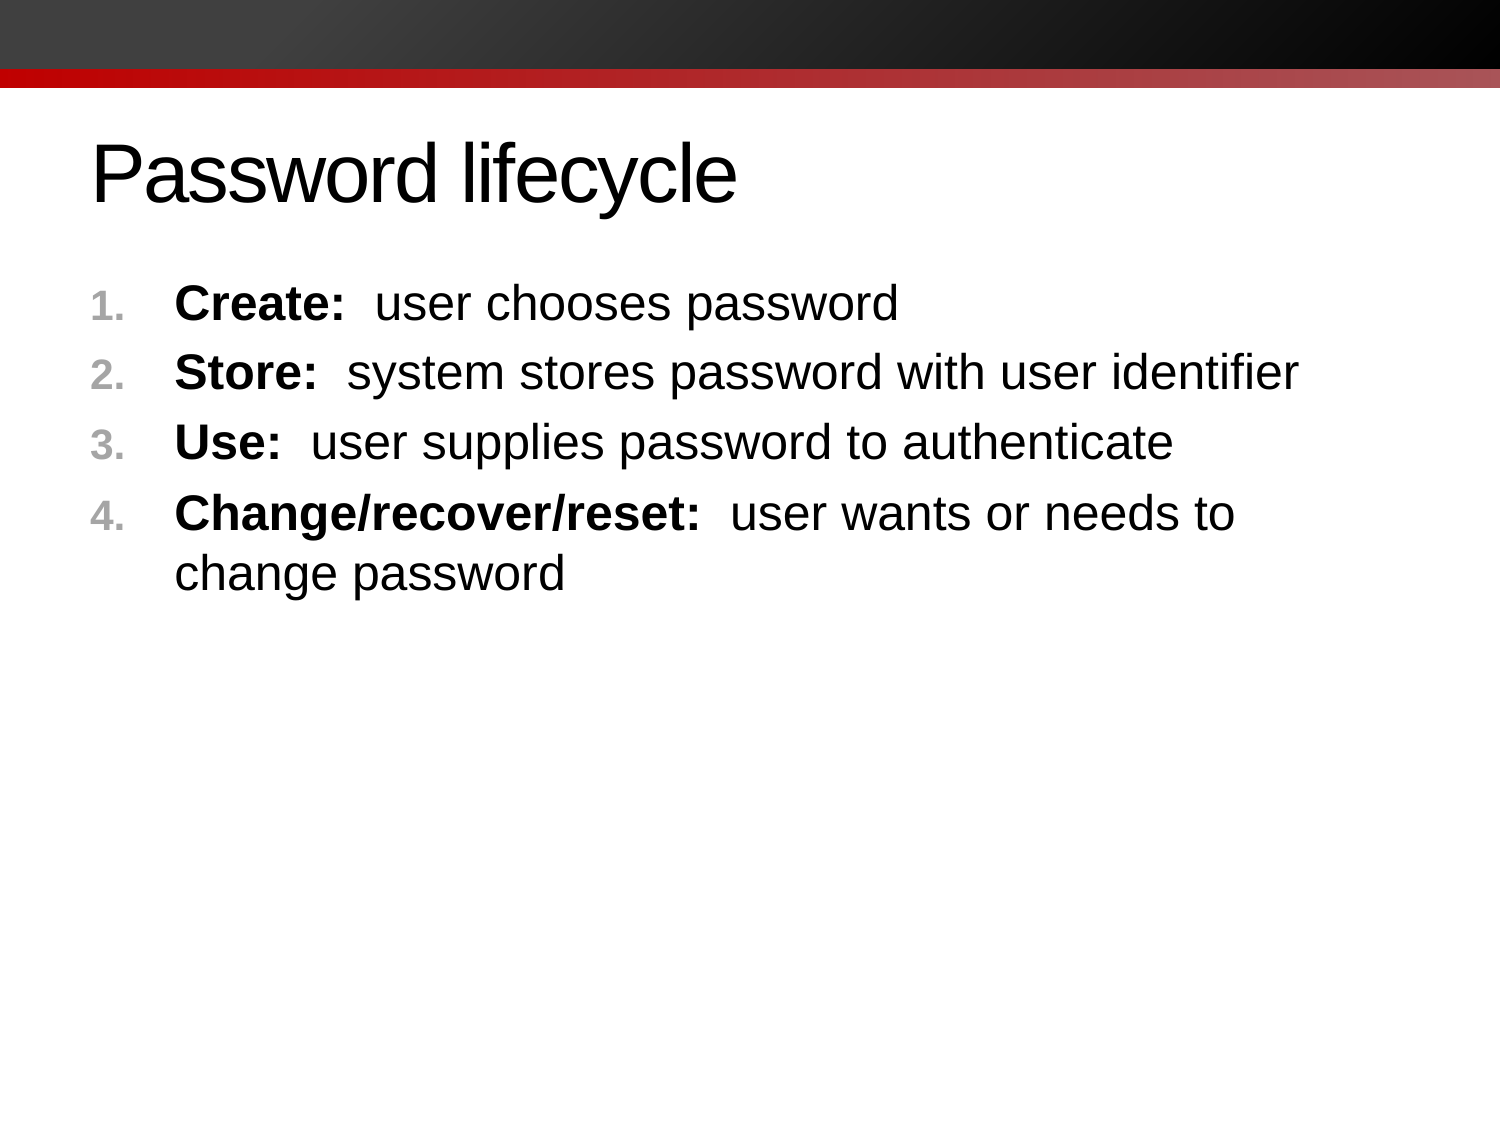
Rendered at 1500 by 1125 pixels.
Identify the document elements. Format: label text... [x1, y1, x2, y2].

title Password lifecycle [75, 87, 1425, 250]
list Create: user chooses password Store: system stores password with user identifier Use: user supplies password to authenticate Change/recover/reset: user wants or needs to change password [75, 262, 1425, 1063]
